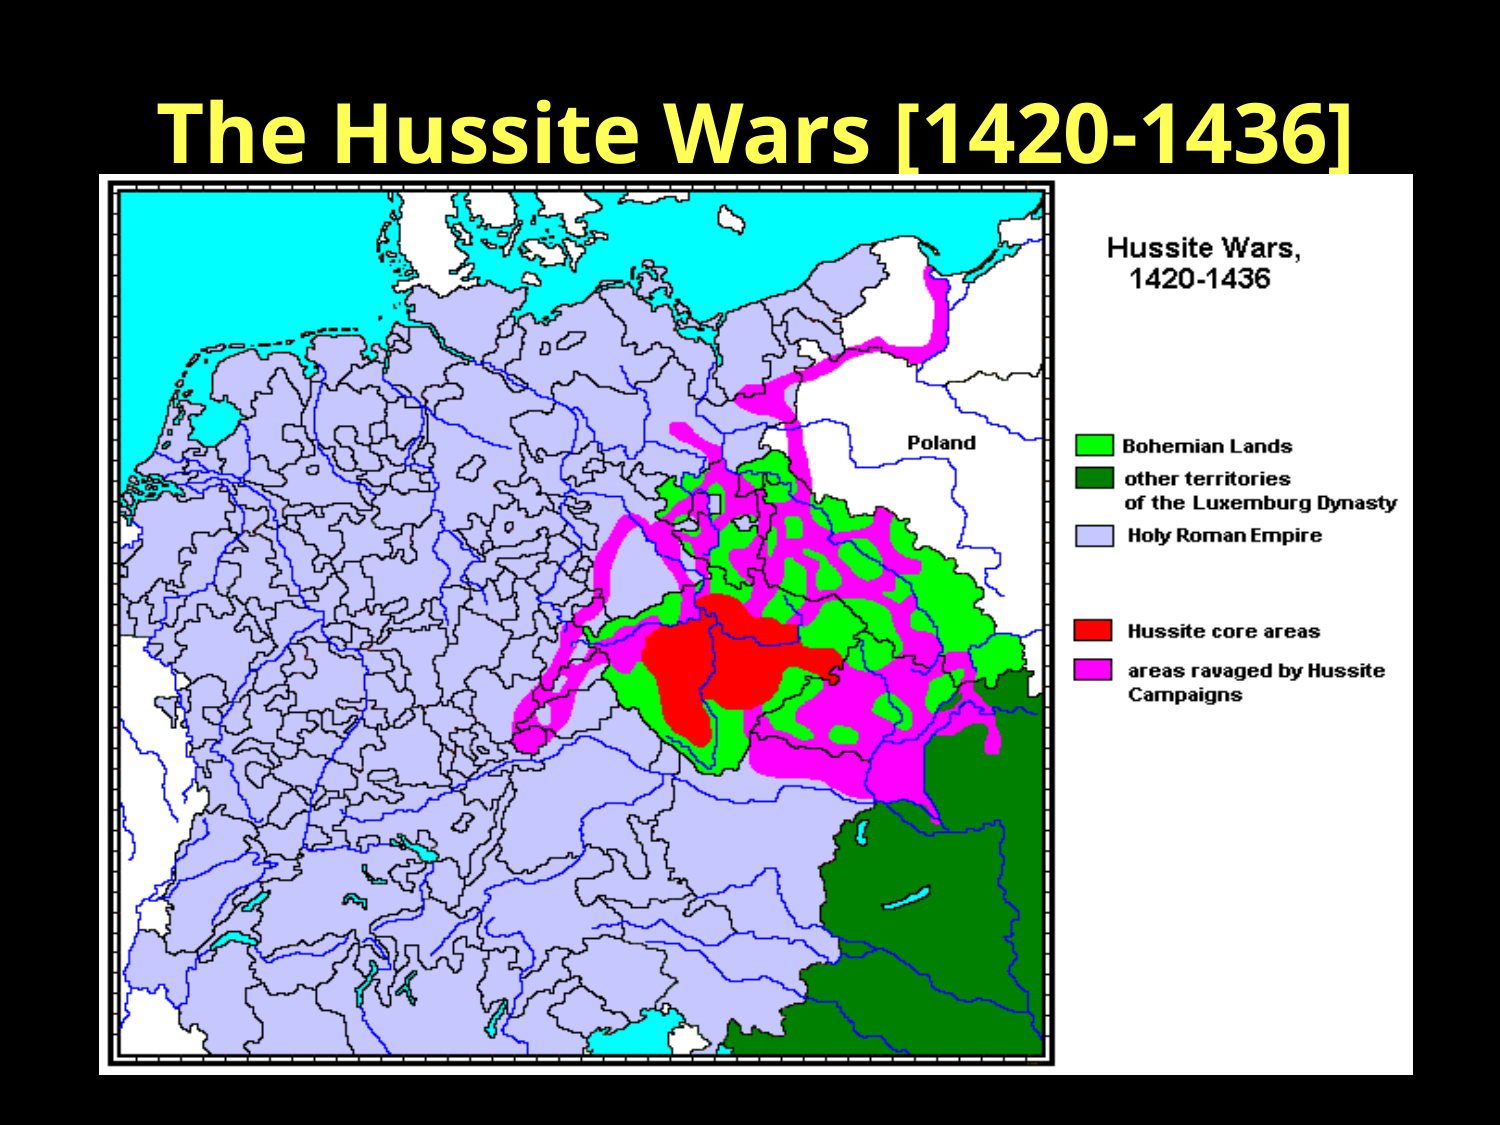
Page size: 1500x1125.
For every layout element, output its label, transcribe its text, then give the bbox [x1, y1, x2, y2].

picture [99, 174, 1413, 1076]
text_box The Hussite Wars [1420-1436] [37, 72, 1475, 188]
